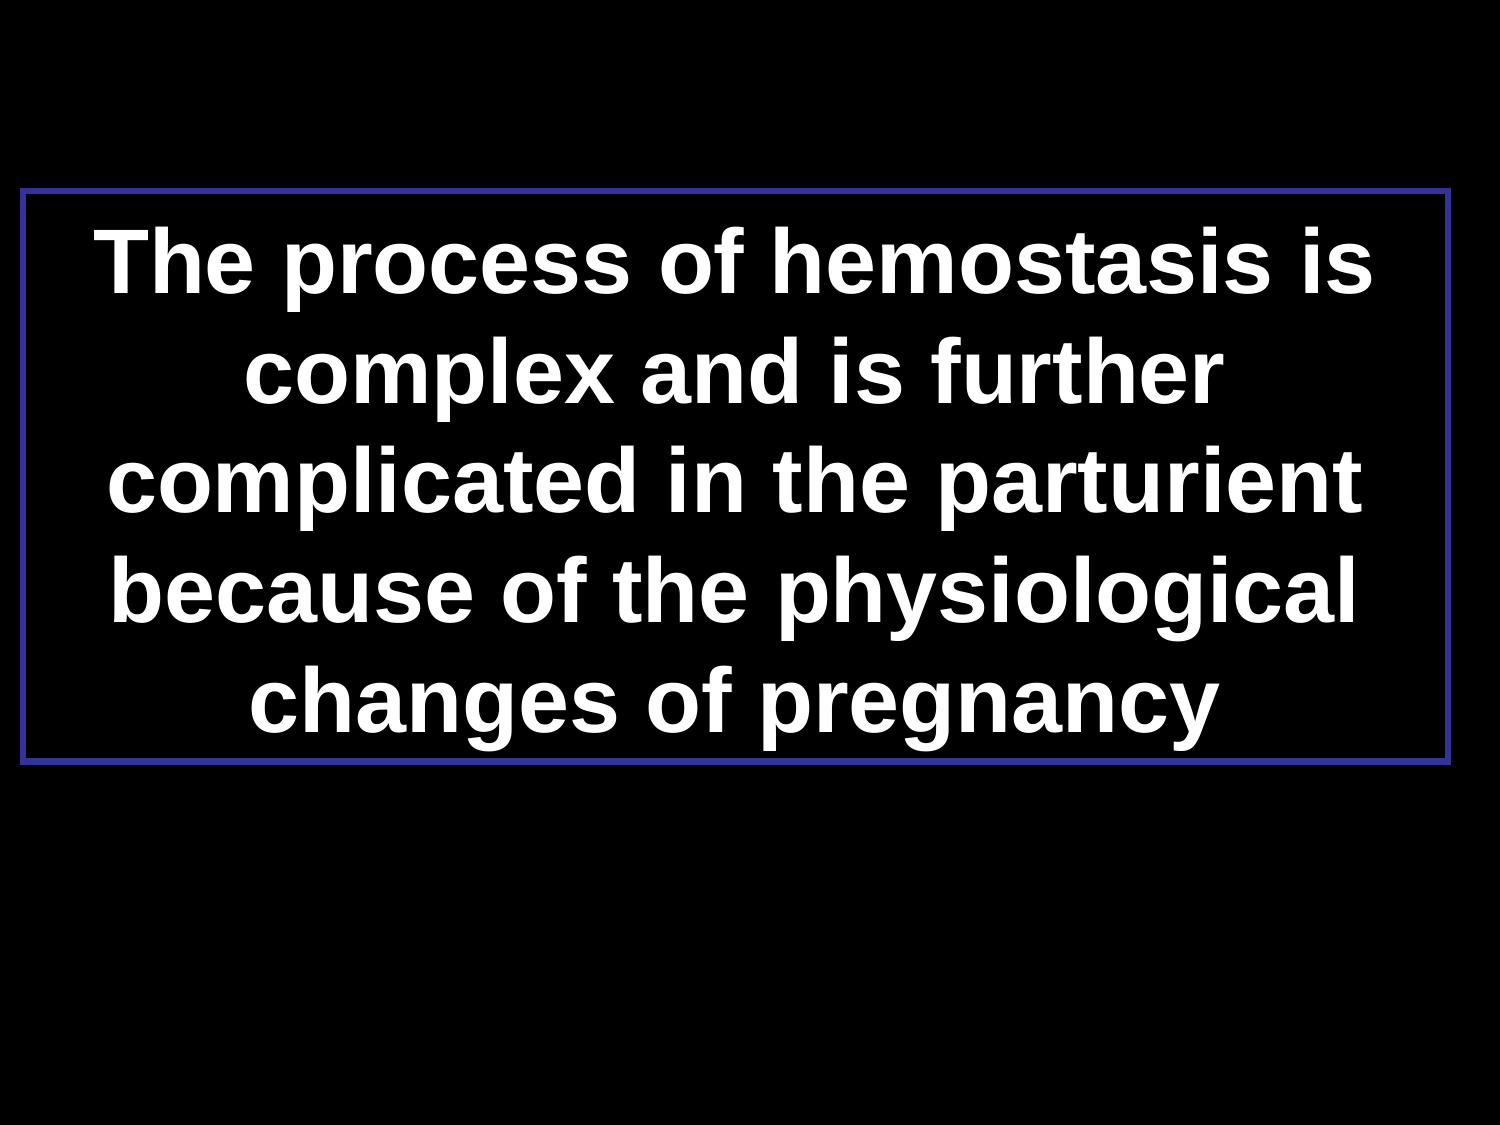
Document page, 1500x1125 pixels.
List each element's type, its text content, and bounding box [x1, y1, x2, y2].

title The process of hemostasis is complex and is further complicated in the parturient because of the physiological changes of pregnancy [20, 188, 1451, 765]
